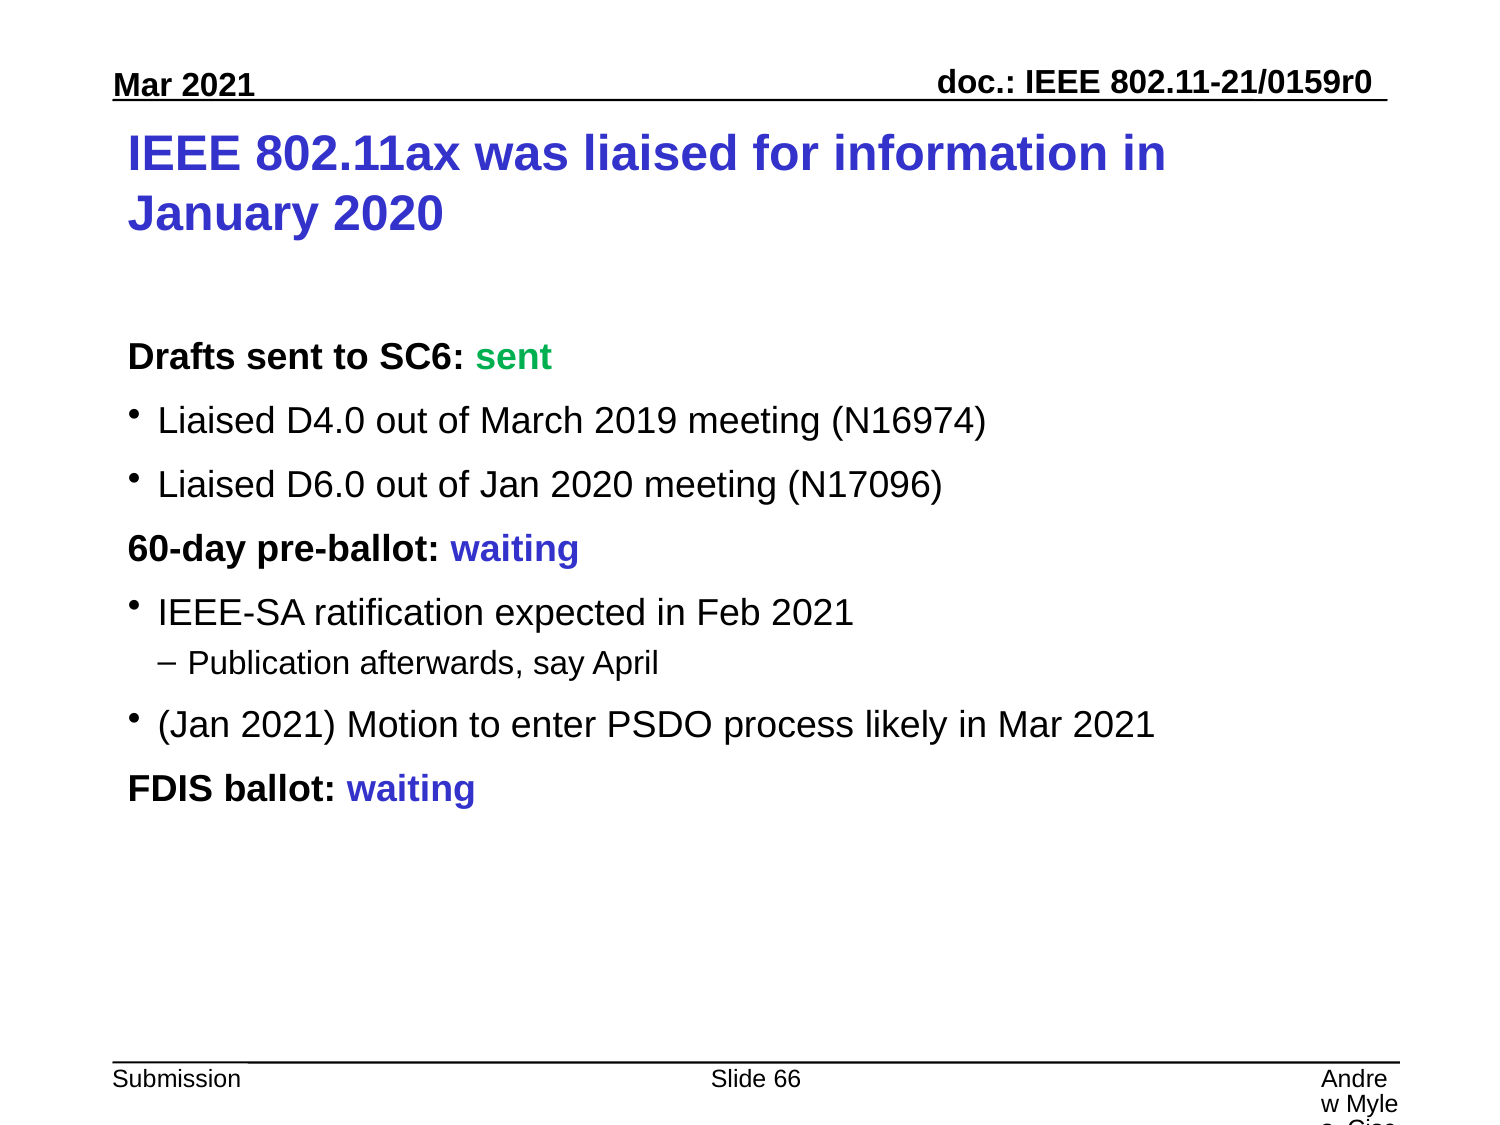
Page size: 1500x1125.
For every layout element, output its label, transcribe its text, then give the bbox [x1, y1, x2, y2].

footer Andrew Myles, Cisco [1320, 1061, 1402, 1093]
slide_number Slide 66 [709, 1061, 803, 1093]
list Drafts sent to SC6: sent Liaised D4.0 out of March 2019 meeting (N16974) Liaised D6.0 out of Jan 2020 meeting (N17096) 60-day pre-ballot: waiting IEEE-SA ratification expected in Feb 2021 Publication afterwards, say April (Jan 2021) Motion to enter PSDO process likely in Mar 2021 FDIS ballot: waiting [112, 324, 1388, 1000]
title IEEE 802.11ax was liaised for information in January 2020 [112, 112, 1388, 288]
